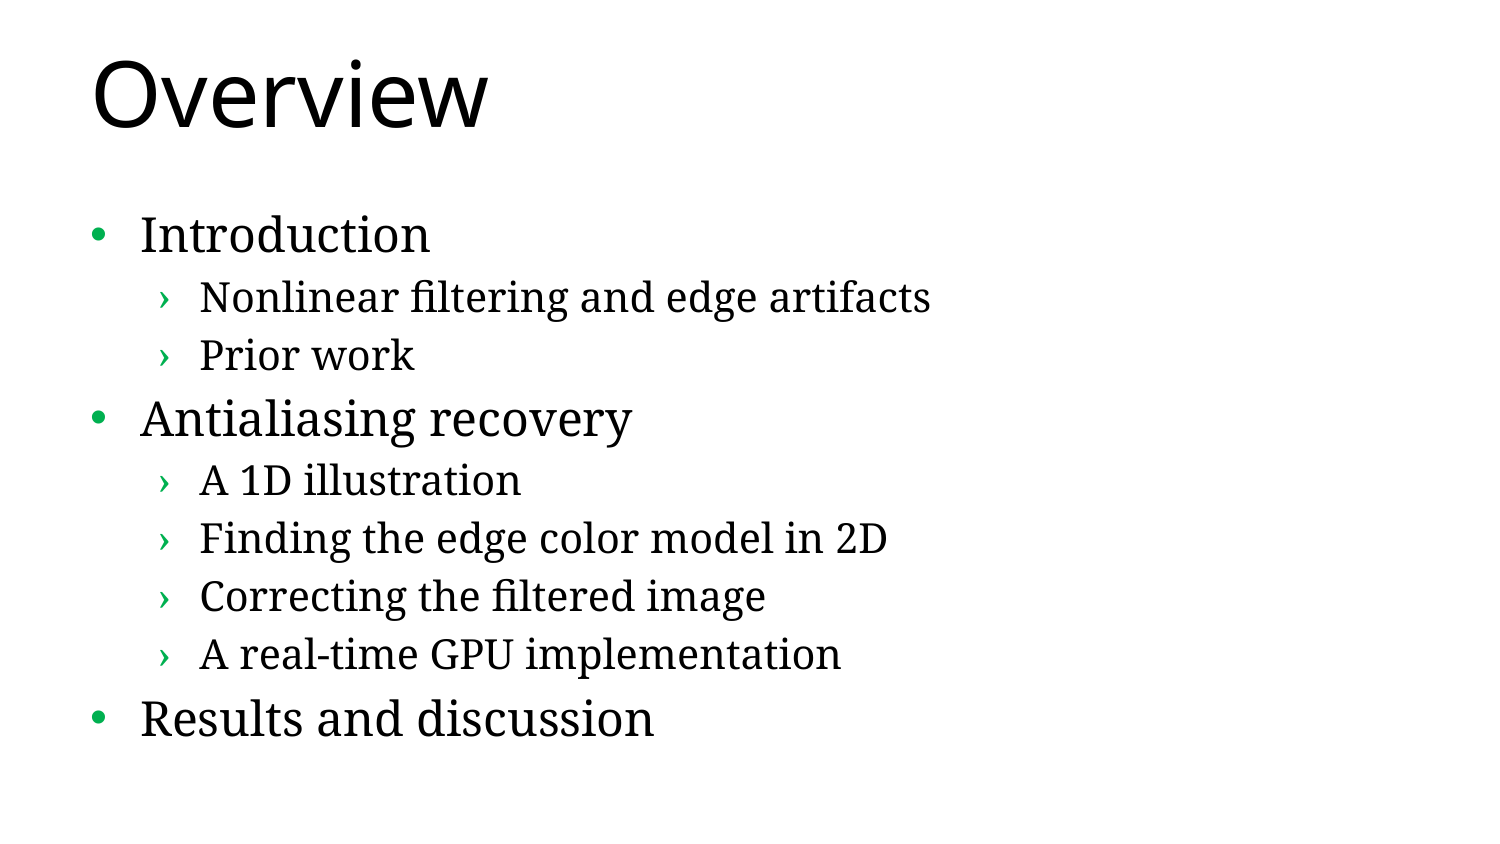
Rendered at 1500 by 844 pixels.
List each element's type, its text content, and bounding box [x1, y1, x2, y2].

title Overview [75, 20, 1425, 161]
list Introduction Nonlinear filtering and edge artifacts Prior work Antialiasing recovery A 1D illustration Finding the edge color model in 2D Correcting the filtered image A real-time GPU implementation Results and discussion [75, 196, 1425, 754]
